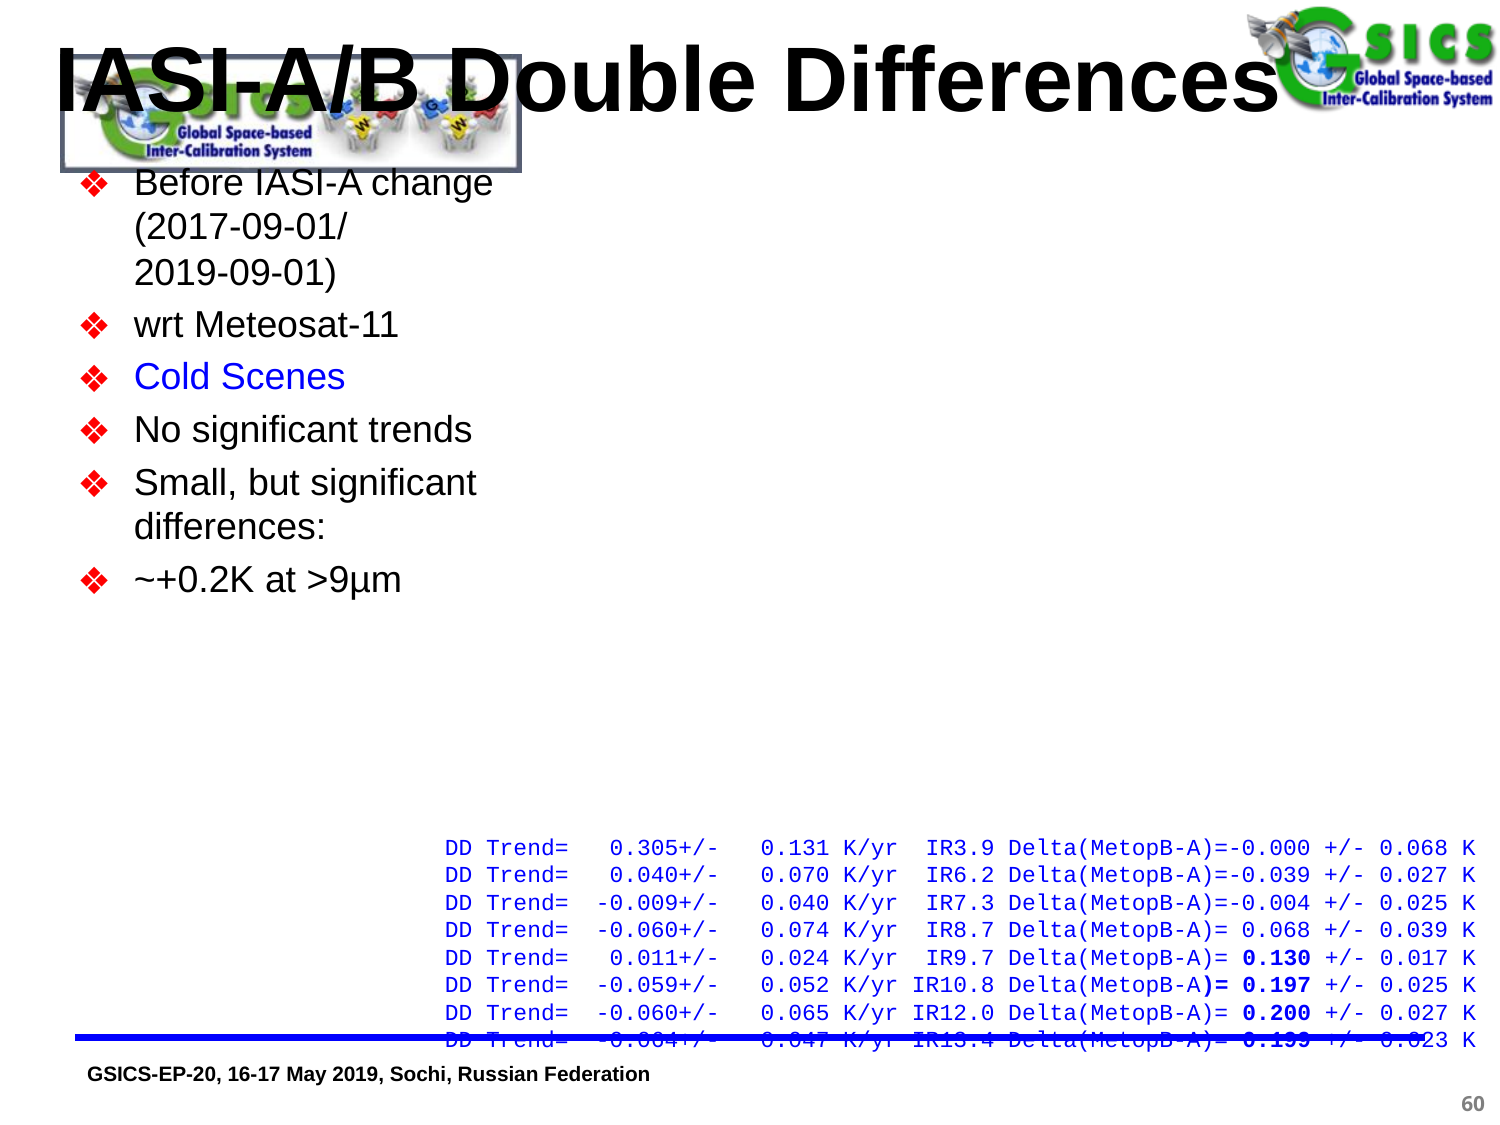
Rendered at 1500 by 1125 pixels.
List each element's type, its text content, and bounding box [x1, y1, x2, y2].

text_box DD Trend= 0.305+/- 0.131 K/yr IR3.9 Delta(MetopB-A)=-0.000 +/- 0.068 K DD Trend= 0.040+/- 0.070 K/yr IR6.2 Delta(MetopB-A)=-0.039 +/- 0.027 K DD Trend= -0.009+/- 0.040 K/yr IR7.3 Delta(MetopB-A)=-0.004 +/- 0.025 K DD Trend= -0.060+/- 0.074 K/yr IR8.7 Delta(MetopB-A)= 0.068 +/- 0.039 K DD Trend= 0.011+/- 0.024 K/yr IR9.7 Delta(MetopB-A)= 0.130 +/- 0.017 K DD Trend= -0.059+/- 0.052 K/yr IR10.8 Delta(MetopB-A)= 0.197 +/- 0.025 K DD Trend= -0.060+/- 0.065 K/yr IR12.0 Delta(MetopB-A)= 0.200 +/- 0.027 K DD Trend= -0.064+/- 0.047 K/yr IR13.4 Delta(MetopB-A)= 0.199 +/- 0.023 K [429, 825, 1500, 1060]
title IASI-A/B Double Differences [22, 12, 1316, 103]
list Before IASI-A change (2017-09-01/ 2019-09-01) wrt Meteosat-11 Cold Scenes No significant trends Small, but significant differences: ~+0.2K at >9µm [62, 149, 515, 1111]
picture [1240, 0, 1500, 114]
picture [60, 103, 522, 173]
